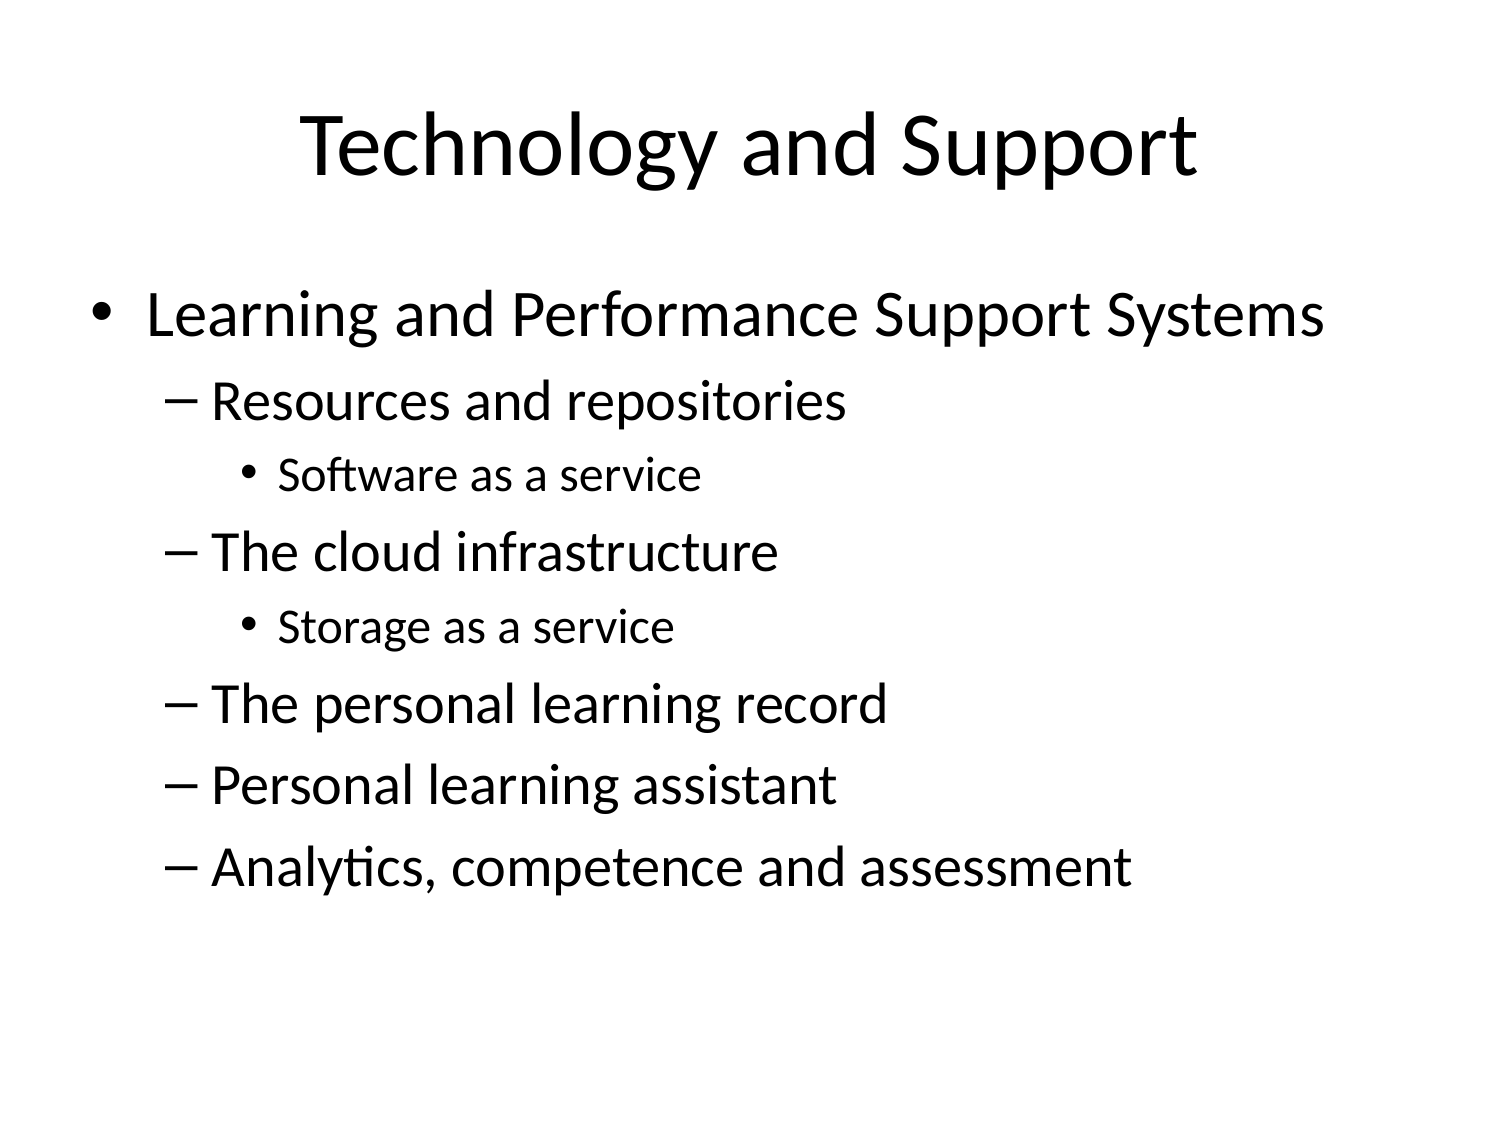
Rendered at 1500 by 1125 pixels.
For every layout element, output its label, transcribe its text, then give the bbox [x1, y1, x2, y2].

list Learning and Performance Support Systems Resources and repositories Software as a service The cloud infrastructure Storage as a service The personal learning record Personal learning assistant Analytics, competence and assessment [75, 262, 1425, 1005]
title Technology and Support [75, 45, 1425, 233]
